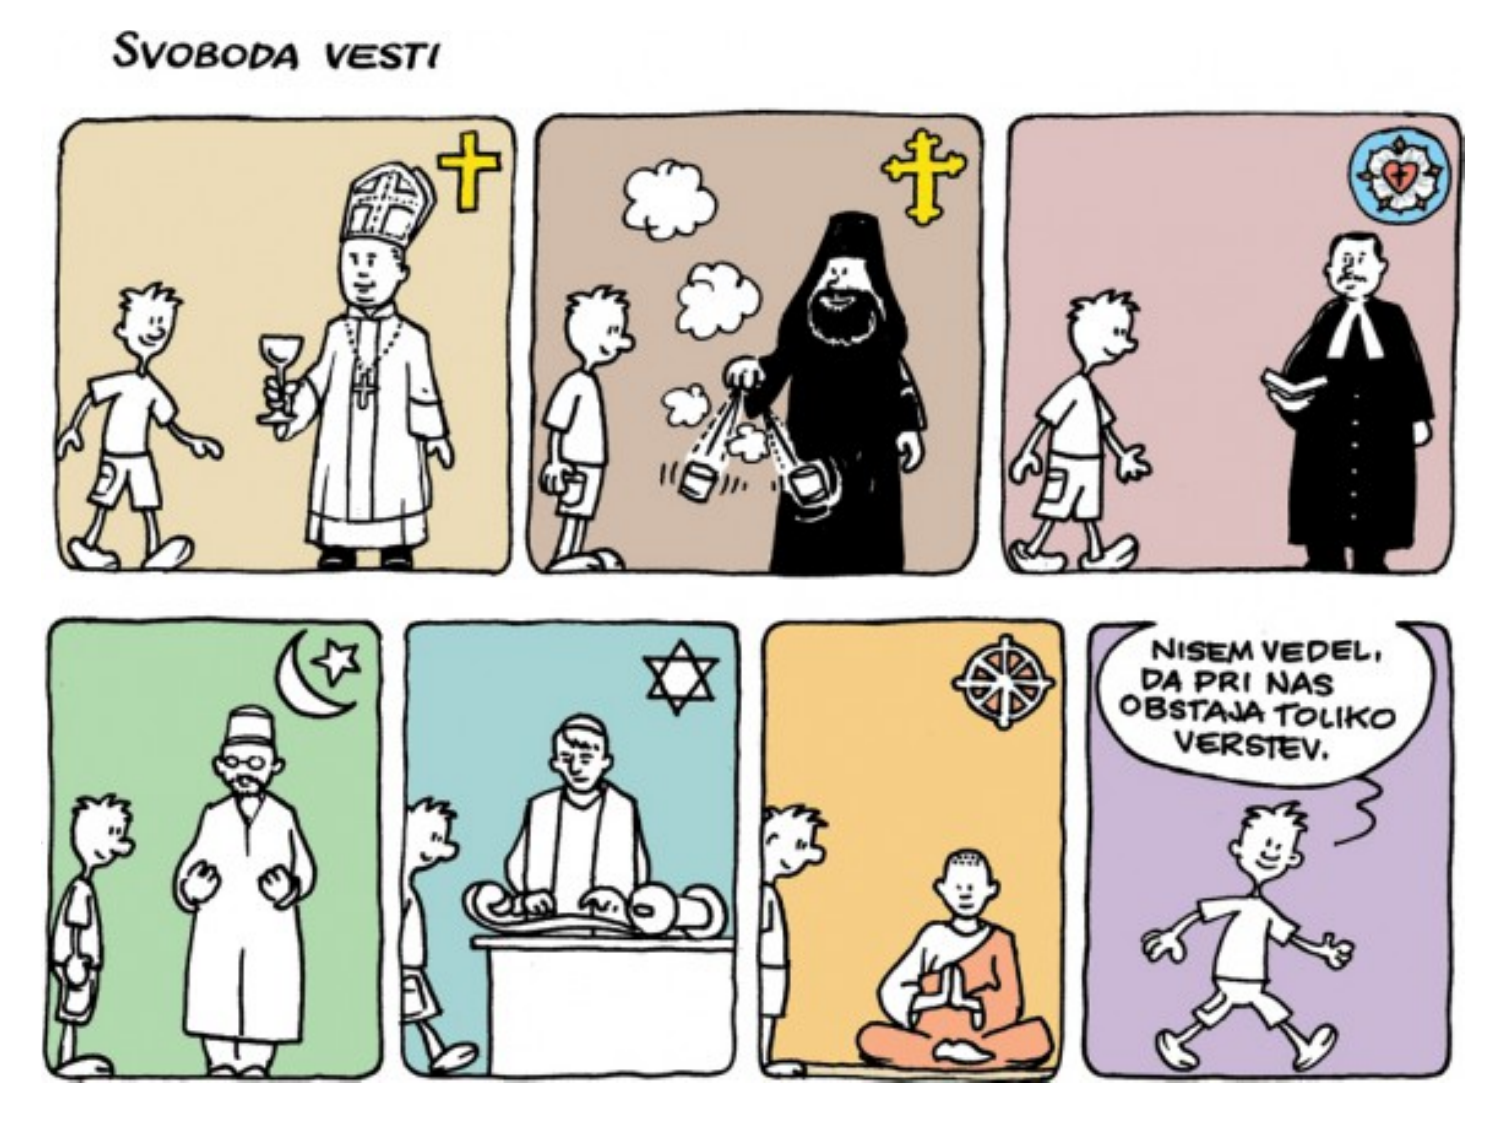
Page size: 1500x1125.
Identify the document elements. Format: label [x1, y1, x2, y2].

picture [41, 30, 1466, 1083]
